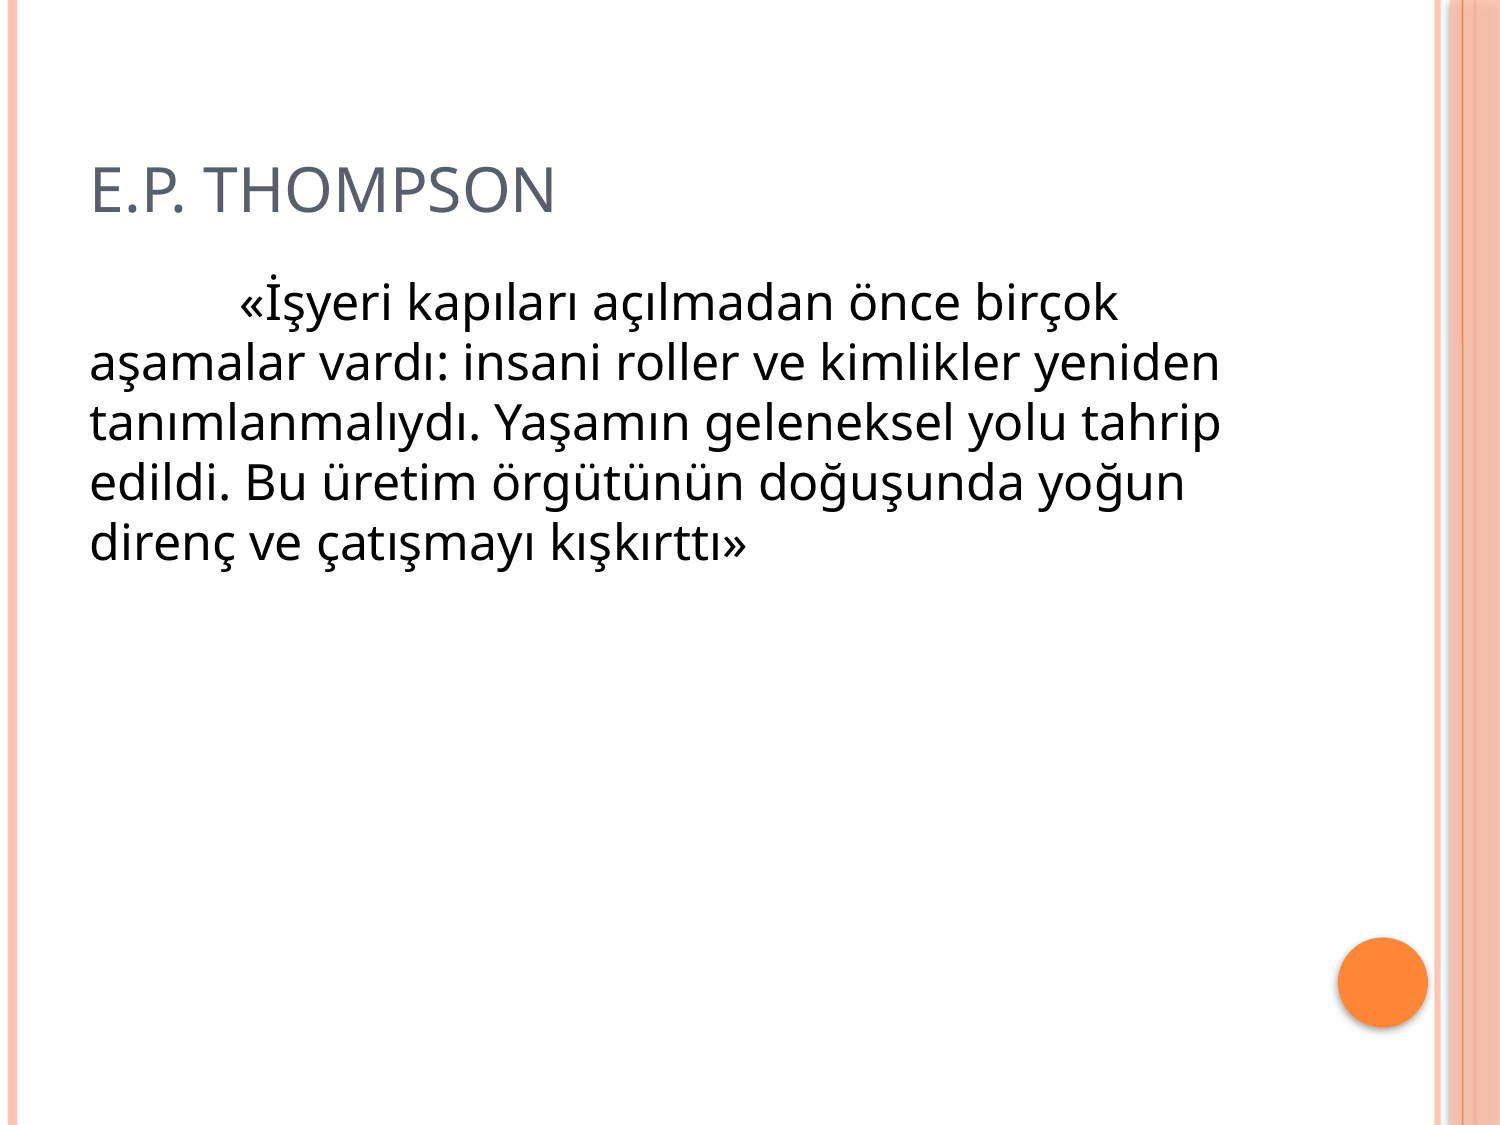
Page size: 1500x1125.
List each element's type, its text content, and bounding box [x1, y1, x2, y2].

list «İşyeri kapıları açılmadan önce birçok aşamalar vardı: insani roller ve kimlikler yeniden tanımlanmalıydı. Yaşamın geleneksel yolu tahrip edildi. Bu üretim örgütünün doğuşunda yoğun direnç ve çatışmayı kışkırttı» [75, 262, 1300, 1062]
title E.P. Thompson [75, 45, 1300, 233]
